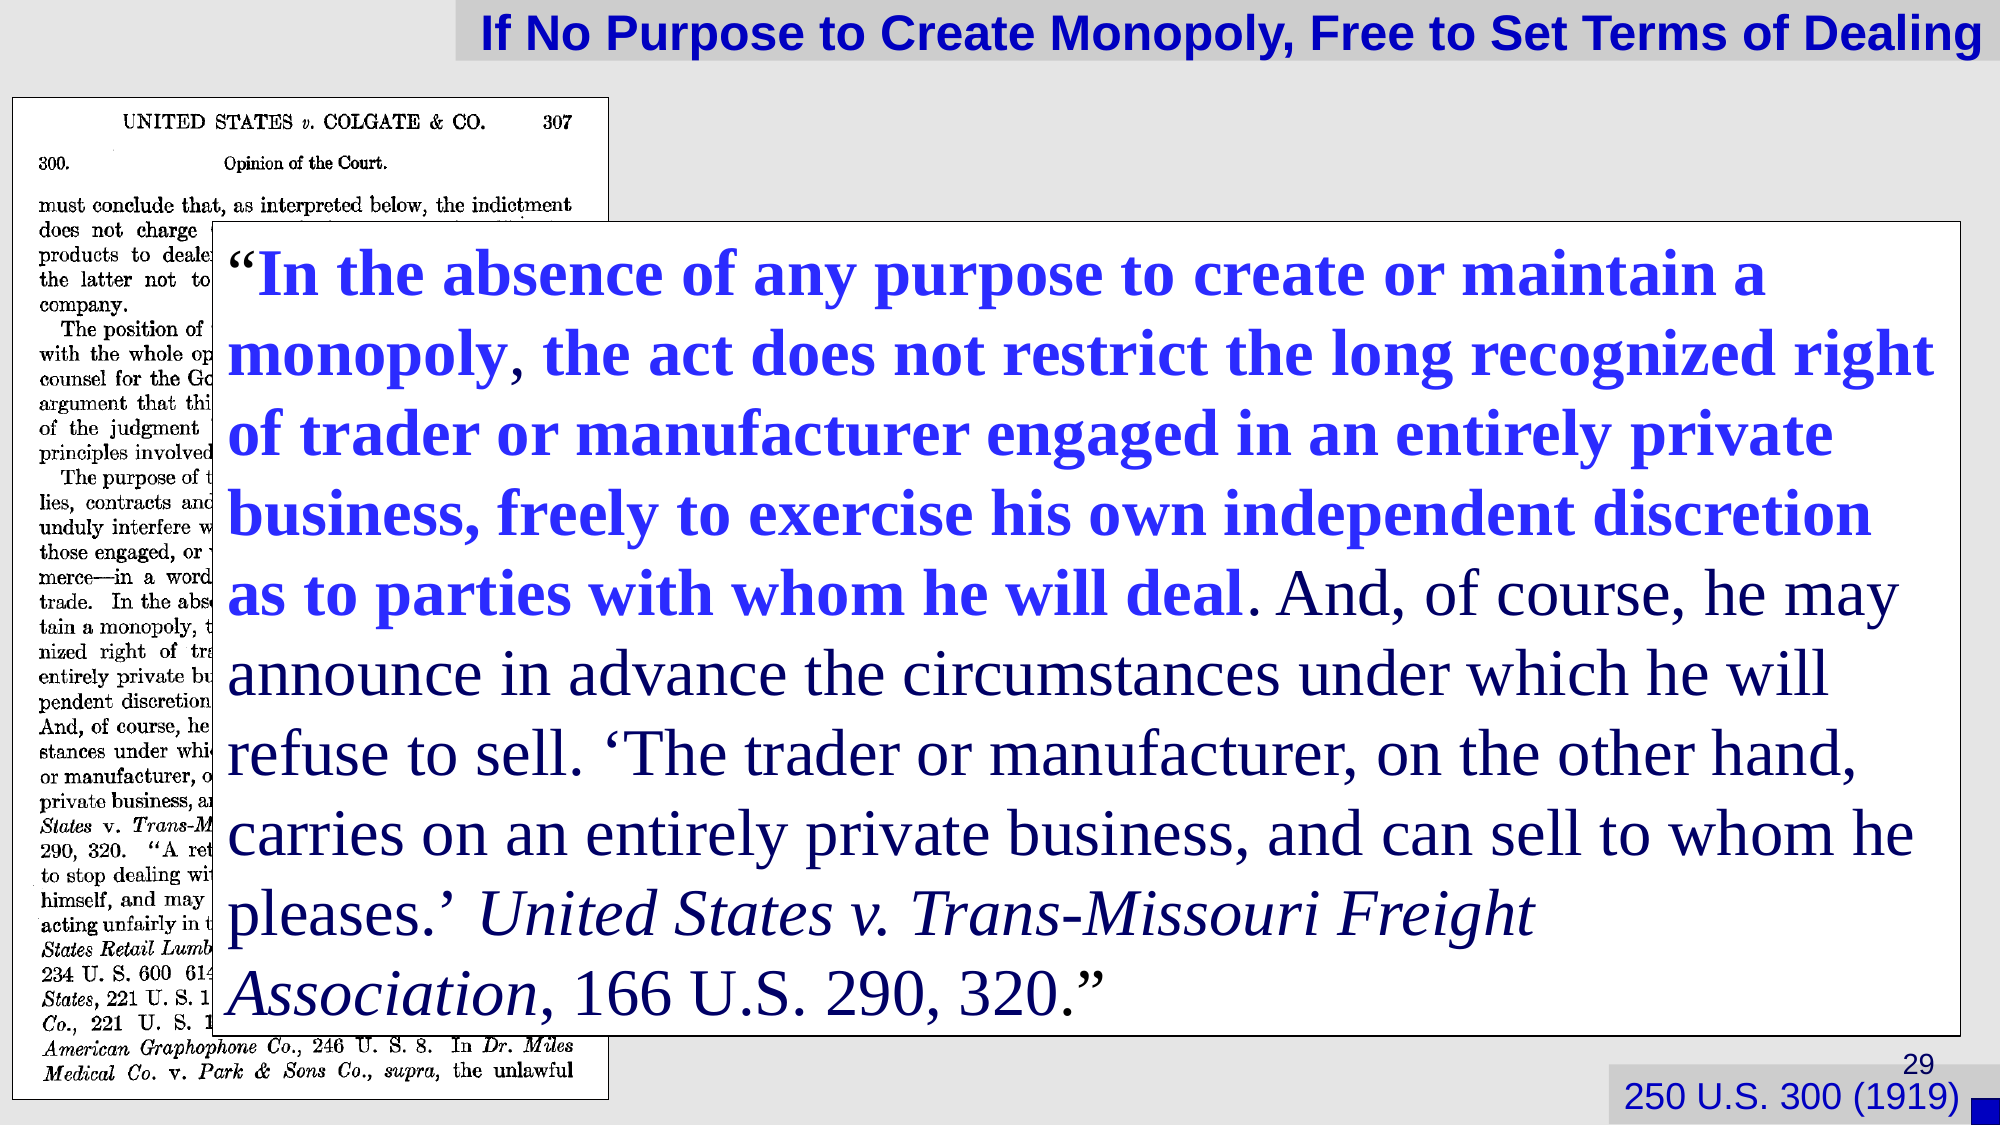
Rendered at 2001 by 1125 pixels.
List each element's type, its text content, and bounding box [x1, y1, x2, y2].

text_box 250 U.S. 300 (1919) [1608, 1064, 2000, 1125]
text_box “In the absence of any purpose to create or maintain a monopoly, the act does not restrict the long recognized right of trader or manufacturer engaged in an entirely private business, freely to exercise his own independent discretion as to parties with whom he will deal. And, of course, he may announce in advance the circumstances under which he will refuse to sell. ‘The trader or manufacturer, on the other hand, carries on an entirely private business, and can sell to whom he pleases.’ United States v. Trans-Missouri Freight Association, 166 U.S. 290, 320.” [614, 221, 1961, 1037]
picture [12, 97, 610, 1100]
title If No Purpose to Create Monopoly, Free to Set Terms of Dealing [455, 0, 2000, 61]
text_box [1971, 1099, 2000, 1125]
slide_number 29 [1533, 1037, 1951, 1101]
